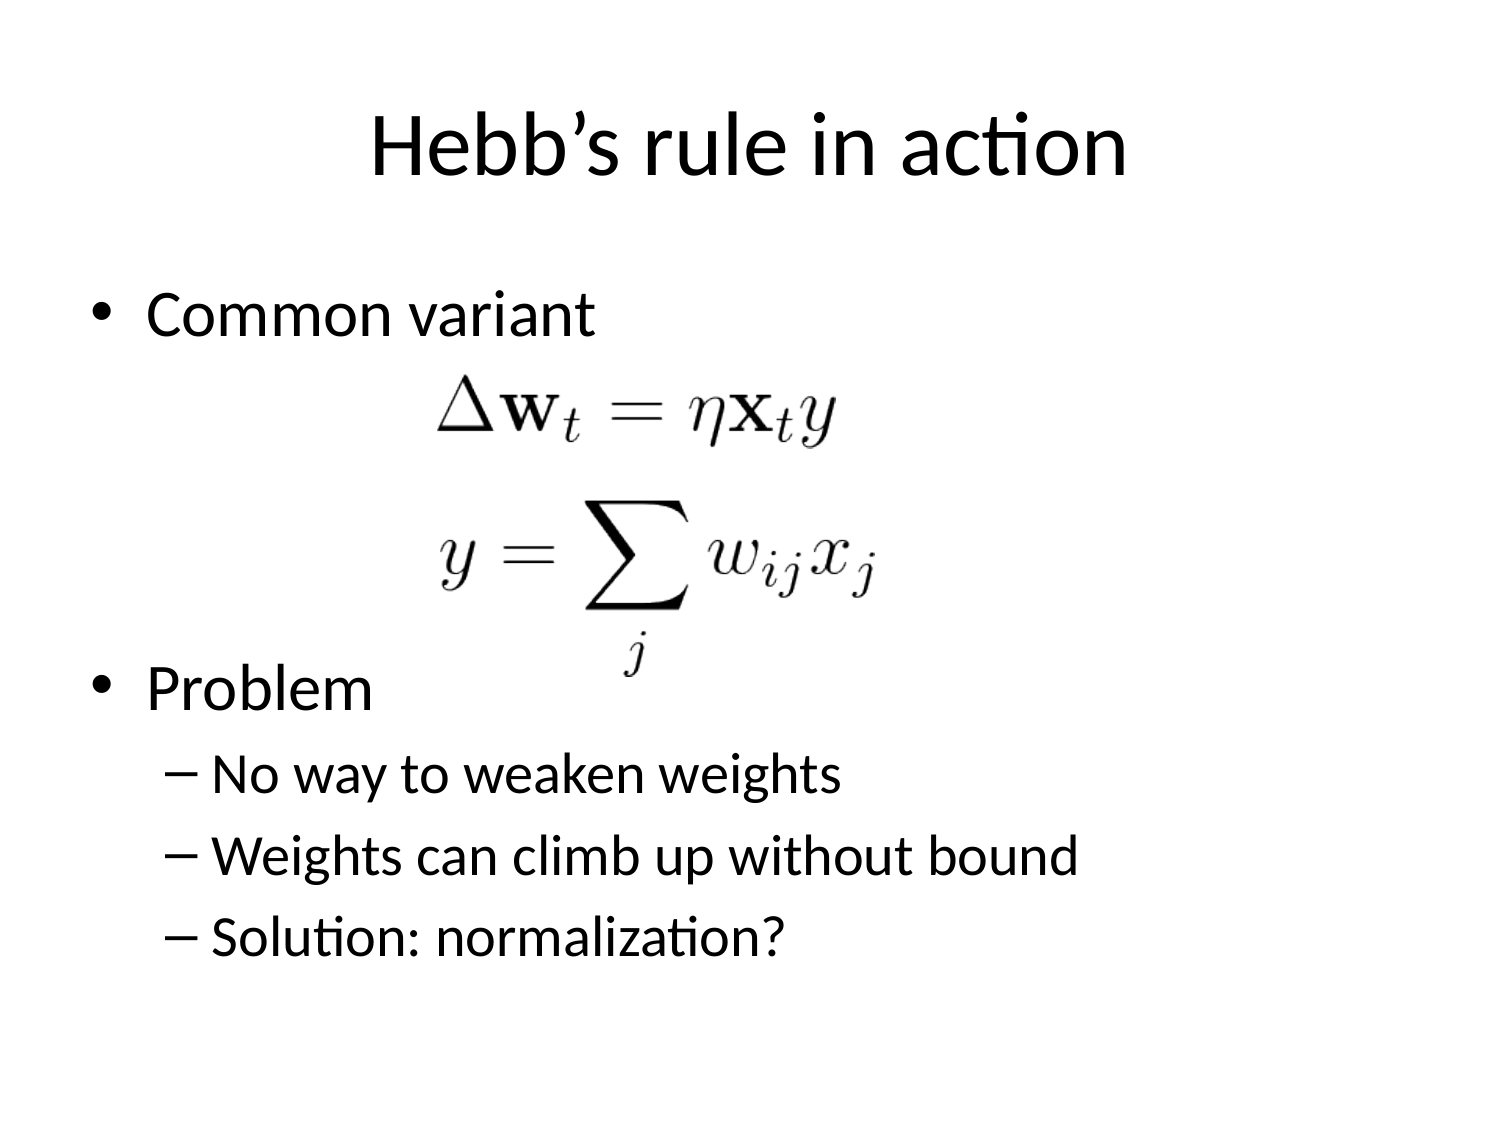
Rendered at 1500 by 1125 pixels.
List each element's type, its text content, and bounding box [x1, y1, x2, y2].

picture [437, 374, 837, 449]
title Hebb’s rule in action [75, 45, 1425, 233]
list Common variant Problem No way to weaken weights Weights can climb up without bound Solution: normalization? [75, 262, 1425, 1005]
picture [440, 499, 876, 677]
